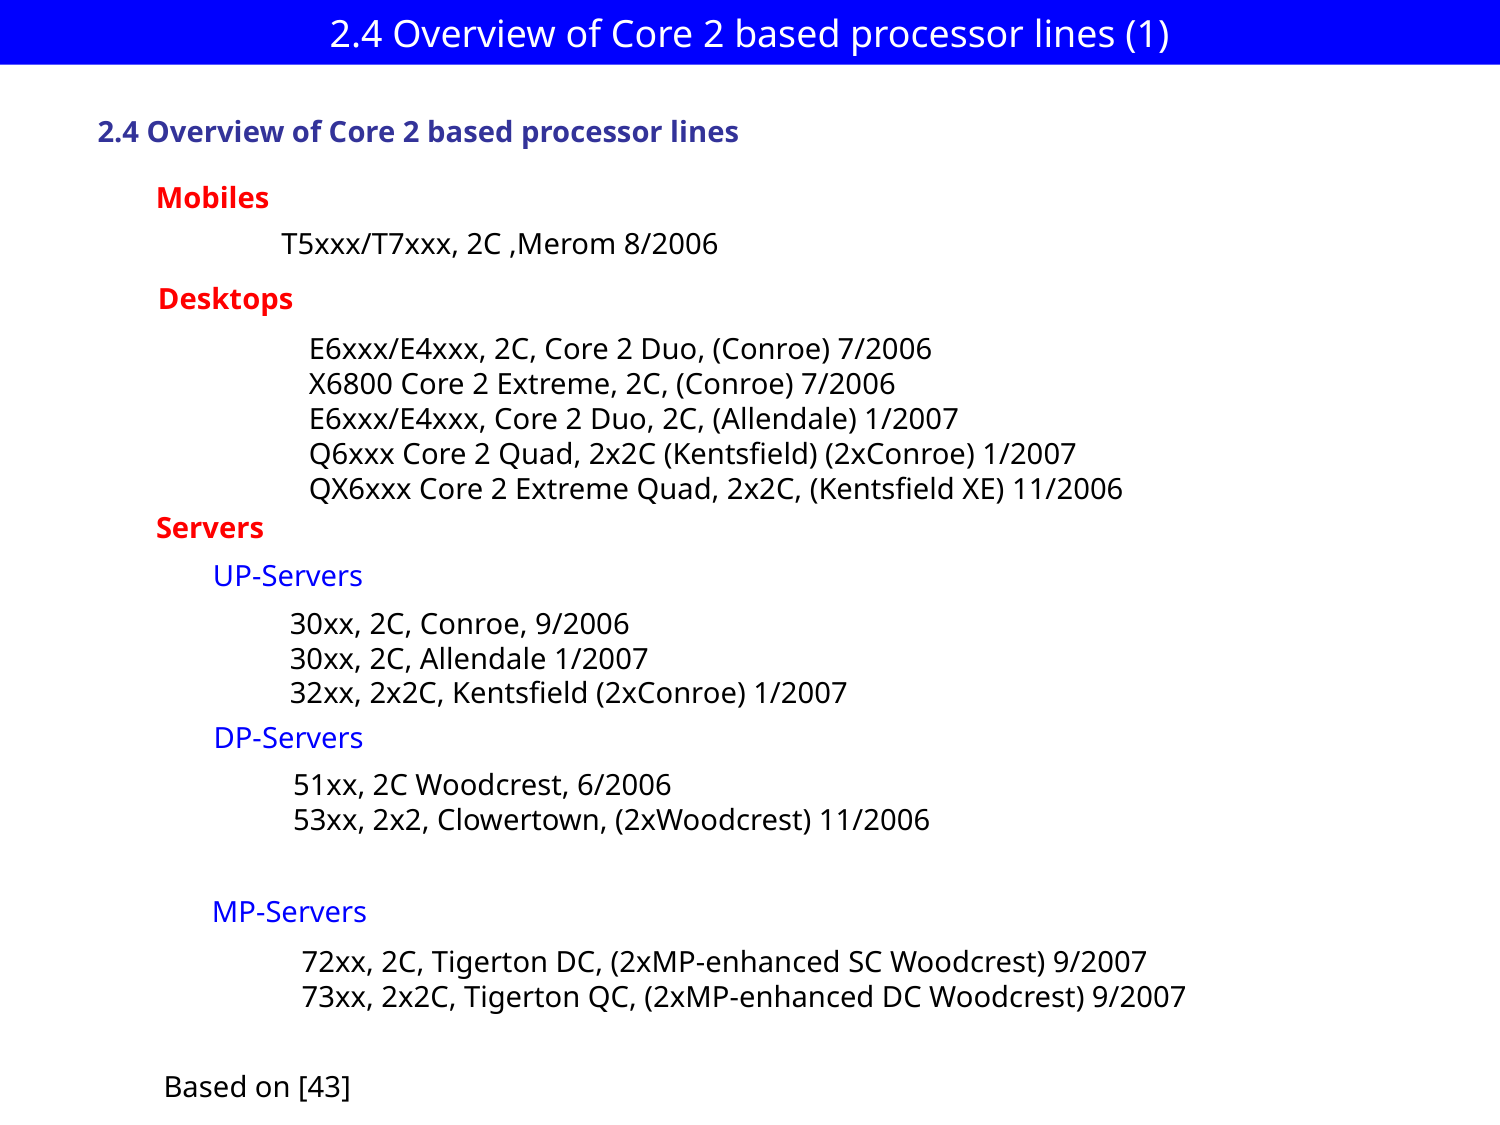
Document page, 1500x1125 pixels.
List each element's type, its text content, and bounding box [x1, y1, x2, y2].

text_box Mobiles [141, 171, 285, 222]
text_box T5xxx/T7xxx, 2C ,Merom 8/2006 [266, 217, 734, 268]
text_box 2.4 Overview of Core 2 based processor lines [82, 106, 755, 156]
text_box 72xx, 2C, Tigerton DC, (2xMP-enhanced SC Woodcrest) 9/2007 73xx, 2x2C, Tigerton QC, (2xMP-enhanced DC Woodcrest) 9/2007 [286, 936, 1203, 1022]
text_box 51xx, 2C Woodcrest, 6/2006 53xx, 2x2, Clowertown, (2xWoodcrest) 11/2006 [278, 759, 946, 844]
text_box UP-Servers [198, 550, 379, 600]
text_box Desktops [143, 272, 309, 323]
text_box DP-Servers [198, 711, 379, 762]
text_box MP-Servers [197, 886, 383, 937]
text_box E6xxx/E4xxx, 2C, Core 2 Duo, (Conroe) 7/2006 X6800 Core 2 Extreme, 2C, (Conroe) 7/2006 E6xxx/E4xxx, Core 2 Duo, 2C, (Allendale) 1/2007 Q6xxx Core 2 Quad, 2x2C (Kentsfield) (2xConroe) 1/2007 QX6xxx Core 2 Extreme Quad, 2x2C, (Kentsfield XE) 11/2006 [294, 322, 1139, 513]
text_box Based on [43] [148, 1060, 366, 1111]
title 2.4 Overview of Core 2 based processor lines (1) [0, 0, 1500, 65]
text_box 30xx, 2C, Conroe, 9/2006 30xx, 2C, Allendale 1/2007 32xx, 2x2C, Kentsfield (2xConroe) 1/2007 [274, 597, 864, 718]
text_box Servers [141, 501, 280, 552]
